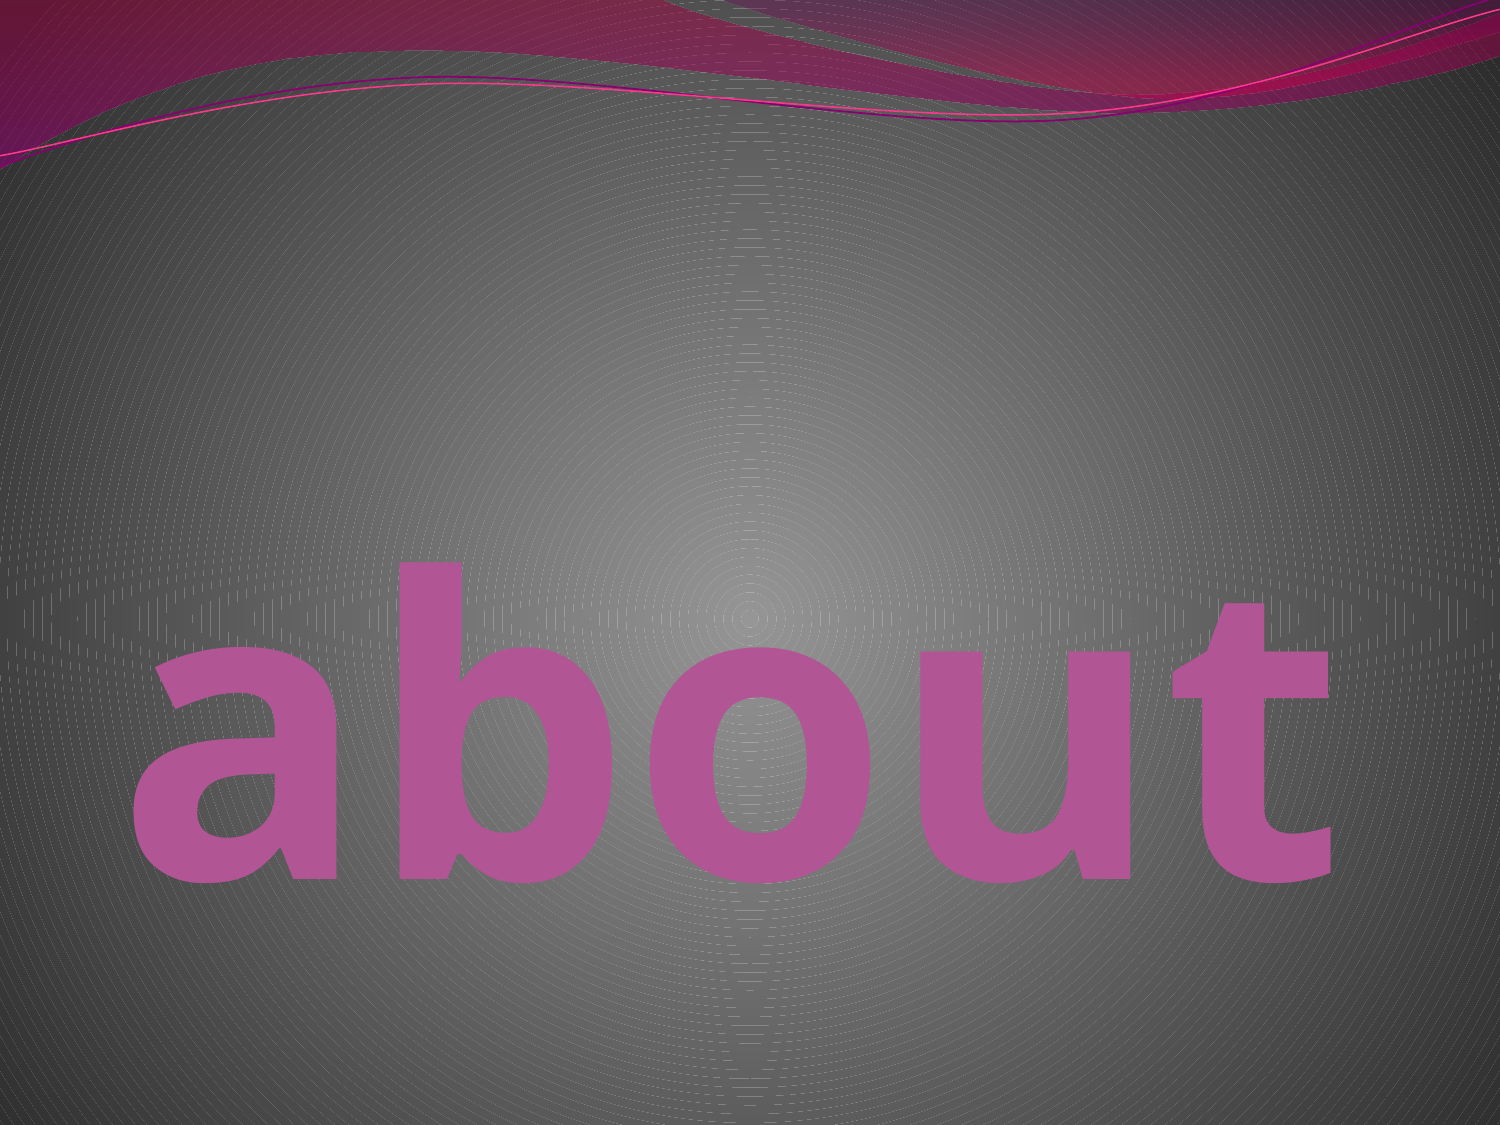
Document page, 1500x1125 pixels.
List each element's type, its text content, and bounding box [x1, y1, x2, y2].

title about [87, 224, 1376, 963]
